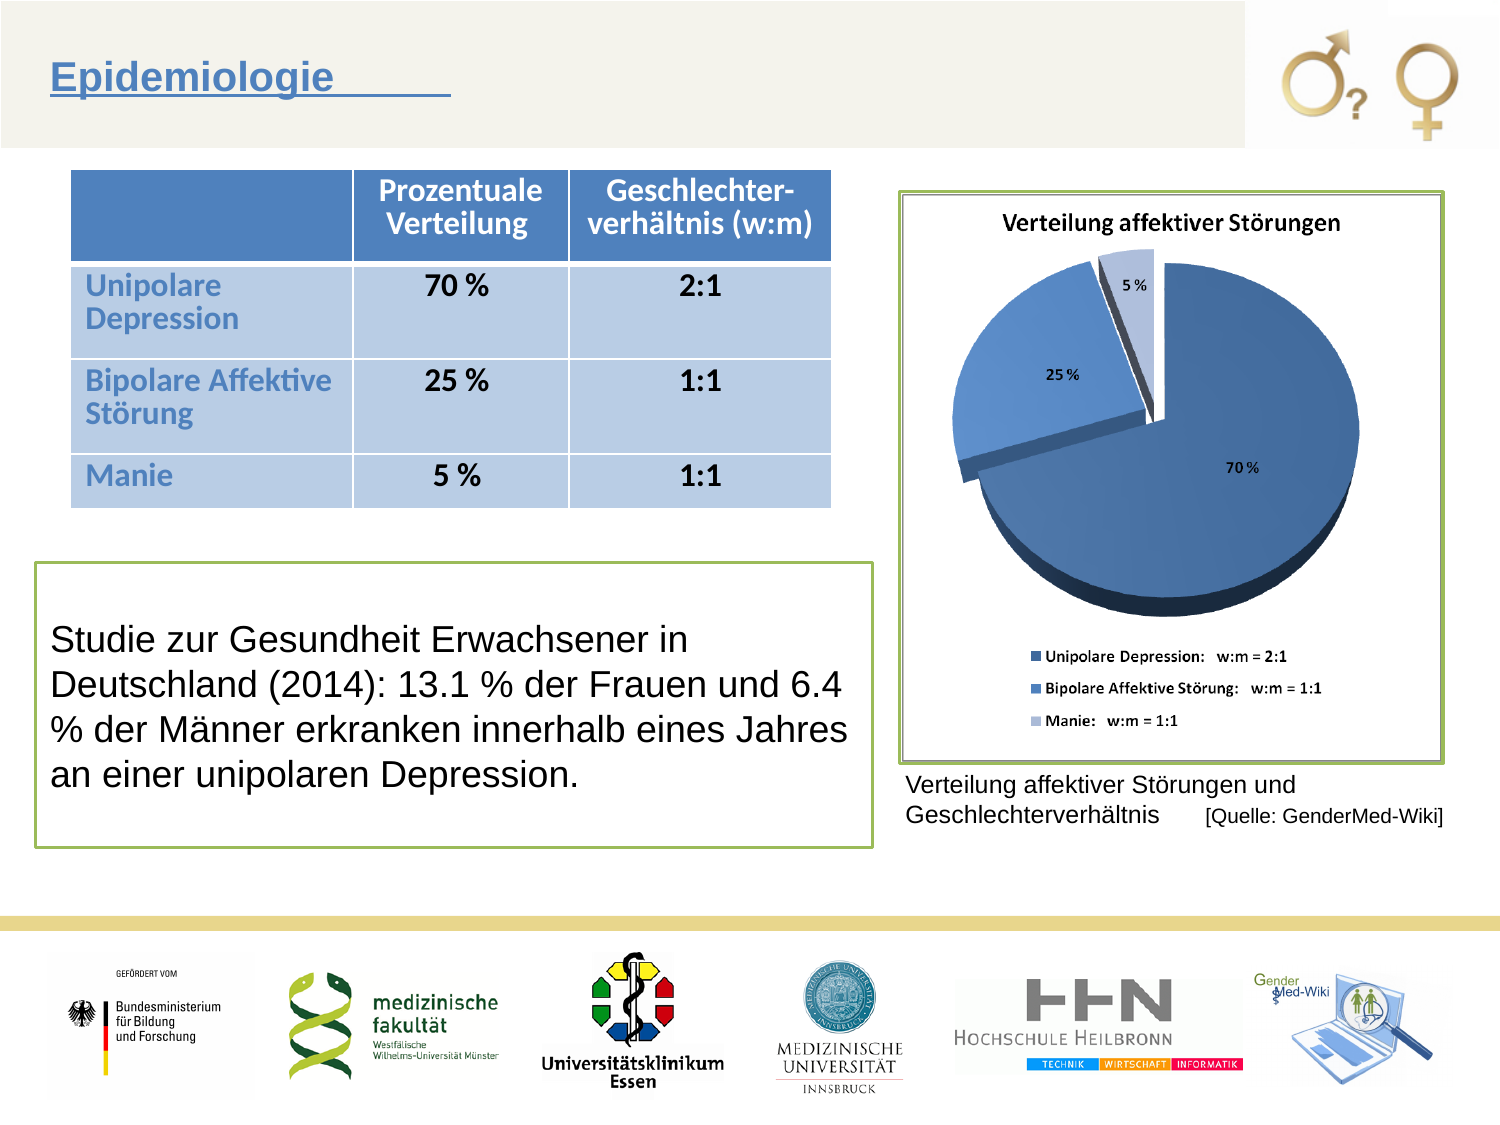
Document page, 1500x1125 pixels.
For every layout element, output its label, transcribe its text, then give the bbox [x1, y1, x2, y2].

table_cell Unipolare Depression [71, 267, 352, 358]
table_cell 5 % [354, 455, 568, 508]
text_box Studie zur Gesundheit Erwachsener in Deutschland (2014): 13.1 % der Frauen und 6.4 % der Männer erkranken innerhalb eines Jahres an einer unipolaren Depression. [35, 562, 873, 848]
table_header Geschlechter-verhältnis (w:m) [570, 170, 831, 261]
text_box Epidemiologie_____ [35, 42, 1207, 108]
table_cell Manie [71, 455, 352, 508]
table_header Prozentuale Verteilung [354, 170, 568, 261]
table_cell 1:1 [570, 360, 831, 453]
table_cell 25 % [354, 360, 568, 453]
table_cell Bipolare Affektive Störung [71, 360, 352, 453]
table_cell 2:1 [570, 267, 831, 358]
picture [47, 952, 255, 1100]
table_header [71, 170, 352, 261]
picture [900, 192, 1442, 762]
table_cell 1:1 [570, 455, 831, 508]
picture [1246, 965, 1453, 1087]
table_cell 70 % [354, 267, 568, 358]
text_box Verteilung affektiver Störungen und Geschlechterverhältnis [Quelle: GenderMed-Wiki] [890, 761, 1490, 837]
picture [289, 952, 1243, 1100]
picture [1245, 0, 1500, 149]
